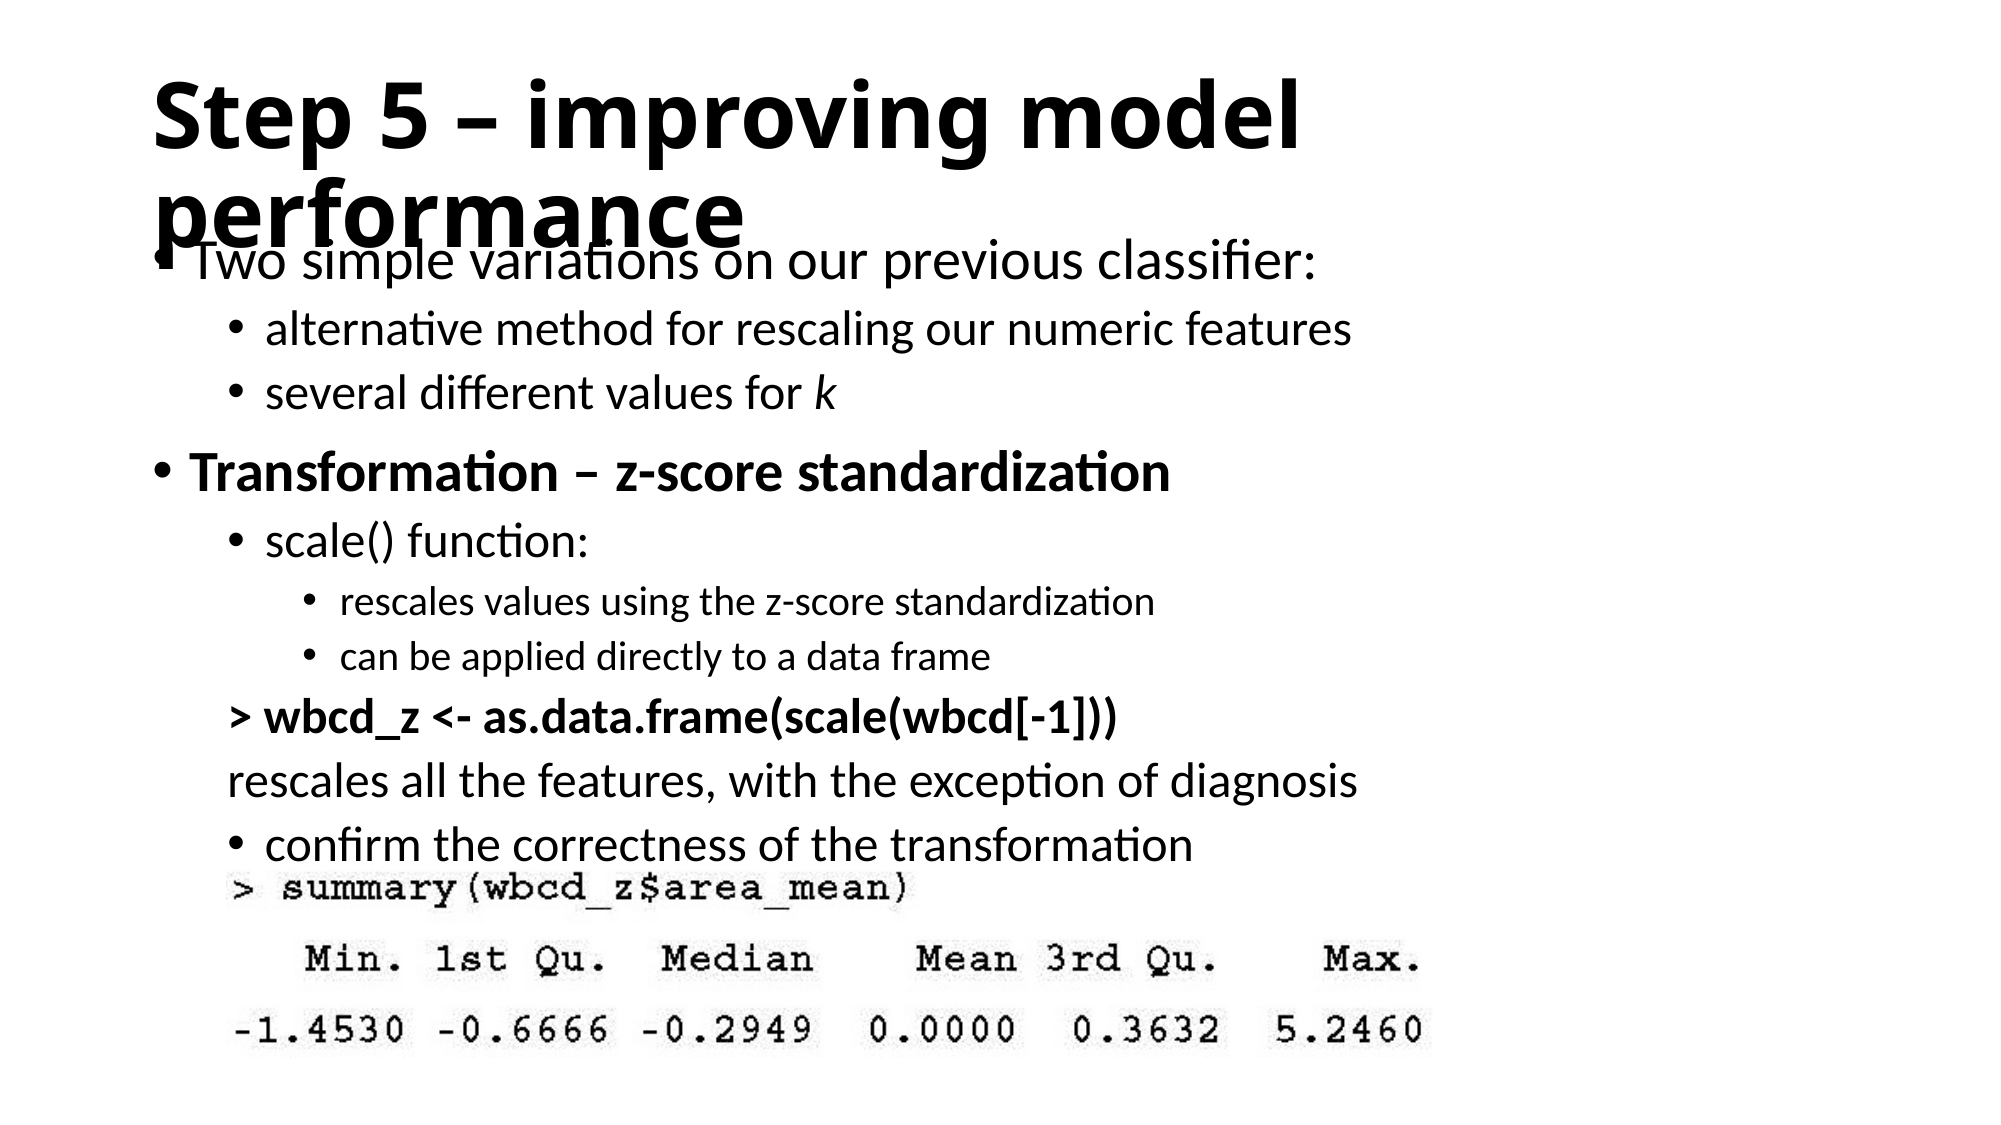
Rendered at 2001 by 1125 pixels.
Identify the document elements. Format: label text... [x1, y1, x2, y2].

picture [226, 869, 1433, 1058]
title Step 5 – improving model performance [137, 59, 1863, 221]
list Two simple variations on our previous classifier: alternative method for rescaling our numeric features several different values for k Transformation – z-score standardization scale() function: rescales values using the z-score standardization can be applied directly to a data frame > wbcd_z <- as.data.frame(scale(wbcd[-1])) rescales all the features, with the exception of diagnosis confirm the correctness of the transformation [137, 221, 1863, 936]
